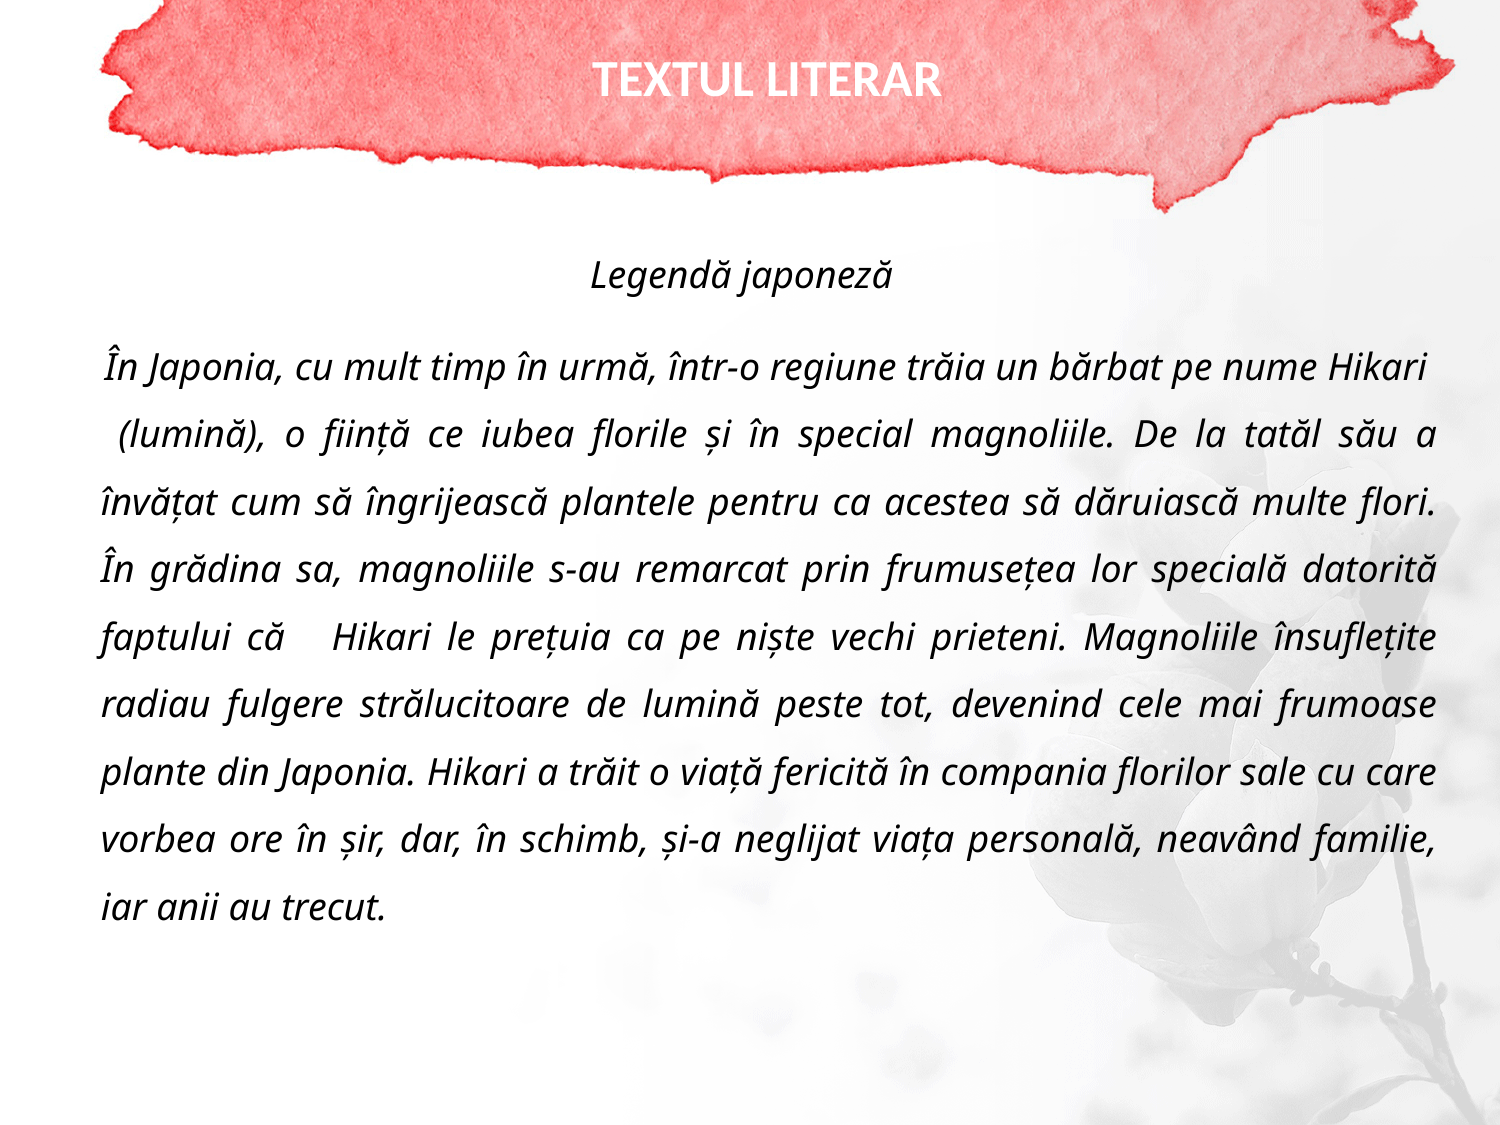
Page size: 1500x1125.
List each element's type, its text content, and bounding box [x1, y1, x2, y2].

list Legendă japoneză În Japonia, cu mult timp în urmă, într-o regiune trăia un bărbat pe nume Hikari (lumină), o ființă ce iubea florile și în special magnoliile. De la tatăl său a învățat cum să îngrijească plantele pentru ca acestea să dăruiască multe flori. În grădina sa, magnoliile s-au remarcat prin frumusețea lor specială datorită faptului că Hikari le prețuia ca pe niște vechi prieteni. Magnoliile însuflețite radiau fulgere strălucitoare de lumină peste tot, devenind cele mai frumoase plante din Japonia. Hikari a trăit o viață fericită în compania florilor sale cu care vorbea ore în șir, dar, în schimb, și-a neglijat viața personală, neavând familie, iar anii au trecut. [29, 220, 1454, 974]
title TEXTUL LITERAR [112, 10, 1424, 141]
picture [0, 0, 1500, 1125]
